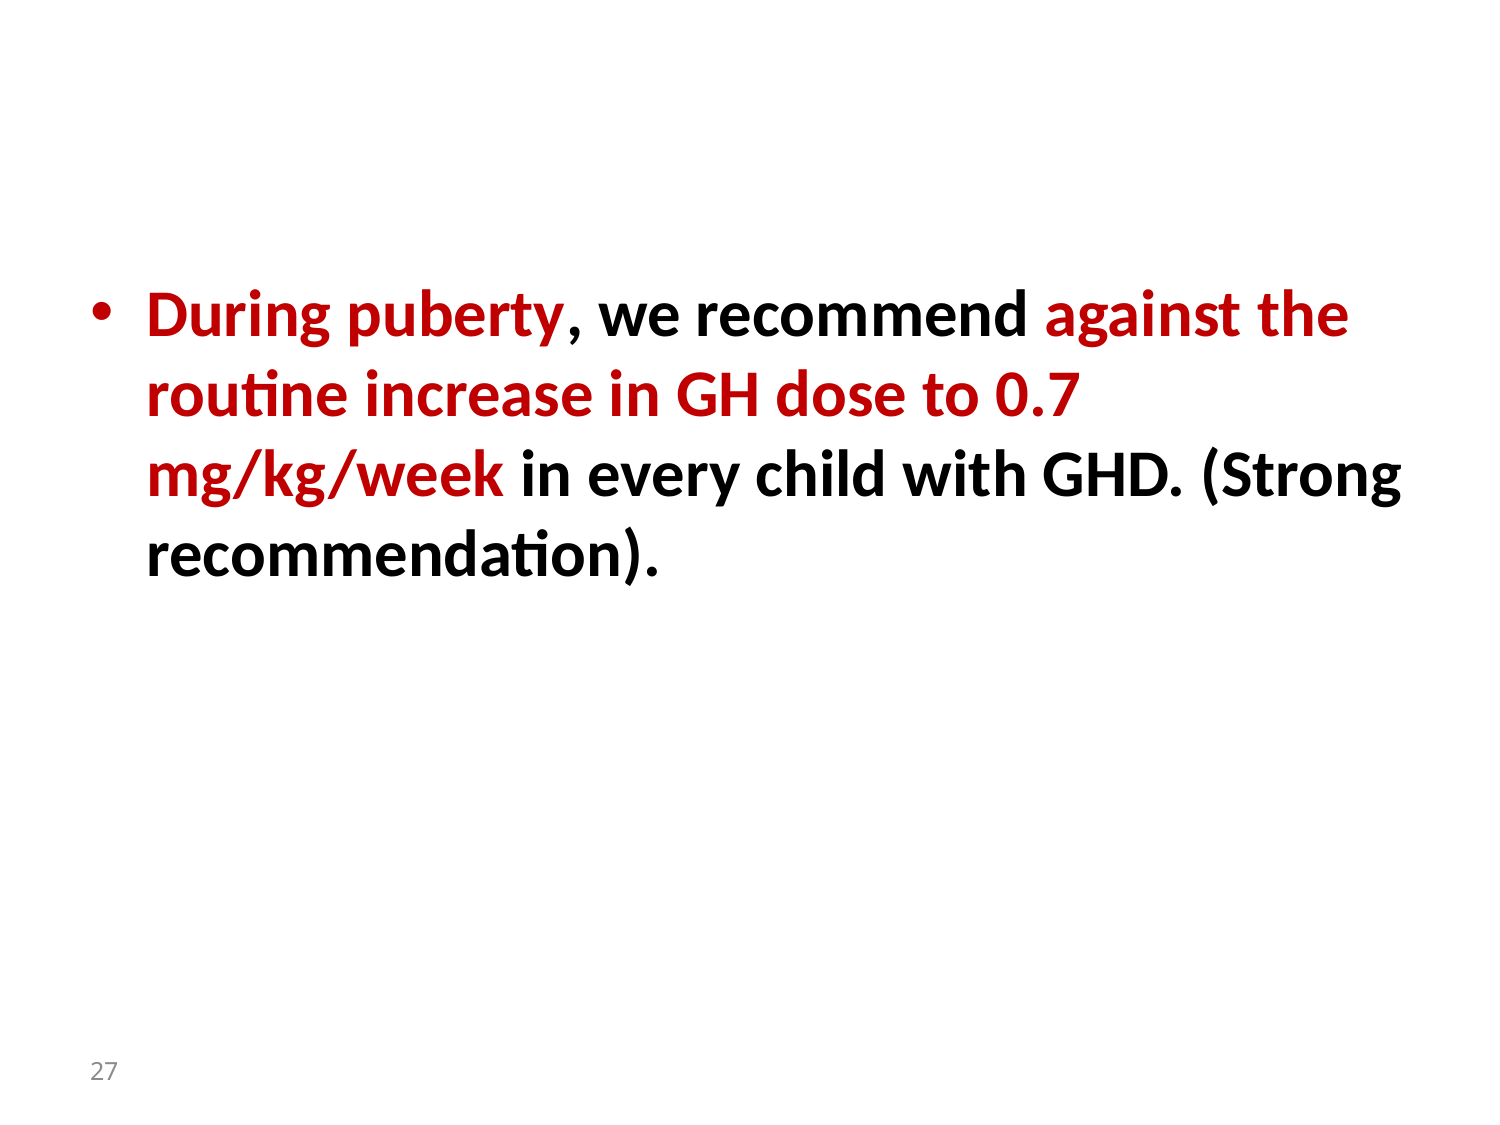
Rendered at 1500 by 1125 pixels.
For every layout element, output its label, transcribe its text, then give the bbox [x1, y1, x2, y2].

slide_number 27 [75, 1042, 425, 1103]
list During puberty, we recommend against the routine increase in GH dose to 0.7 mg/kg/week in every child with GHD. (Strong recommendation). [75, 262, 1425, 1005]
